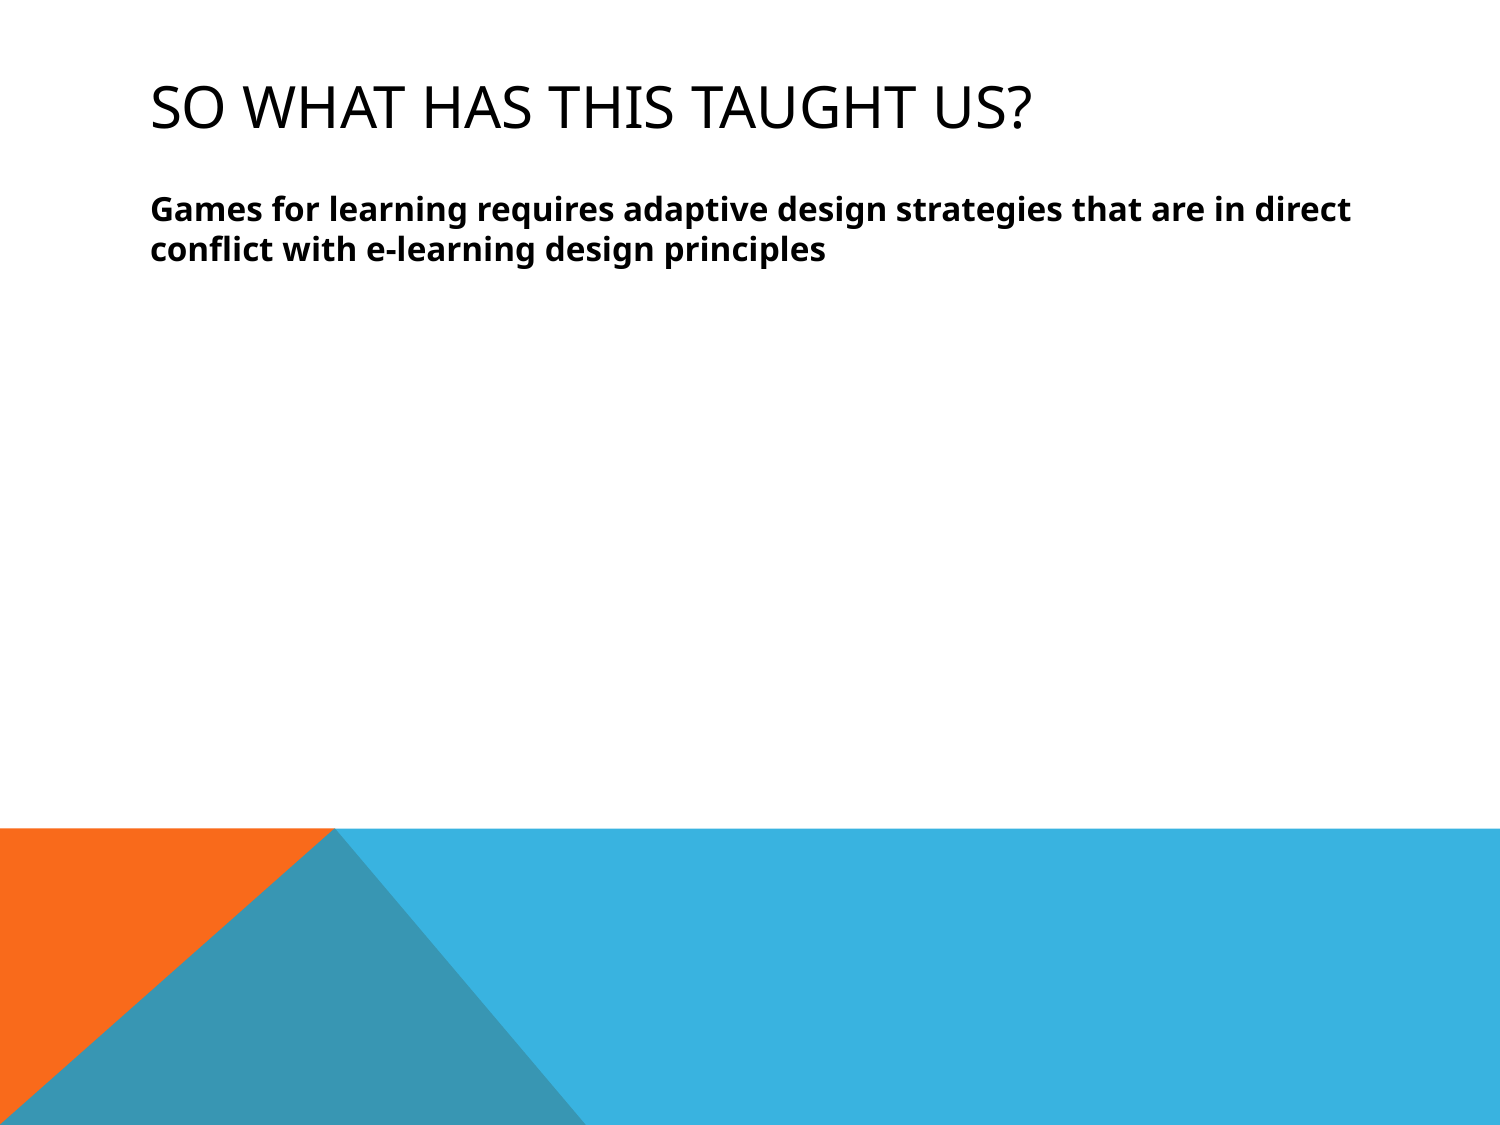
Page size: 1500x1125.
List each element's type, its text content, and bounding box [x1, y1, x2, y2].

list Games for learning requires adaptive design strategies that are in direct conflict with e-learning design principles [135, 180, 1369, 768]
title So what has this taught us? [135, 60, 1369, 150]
